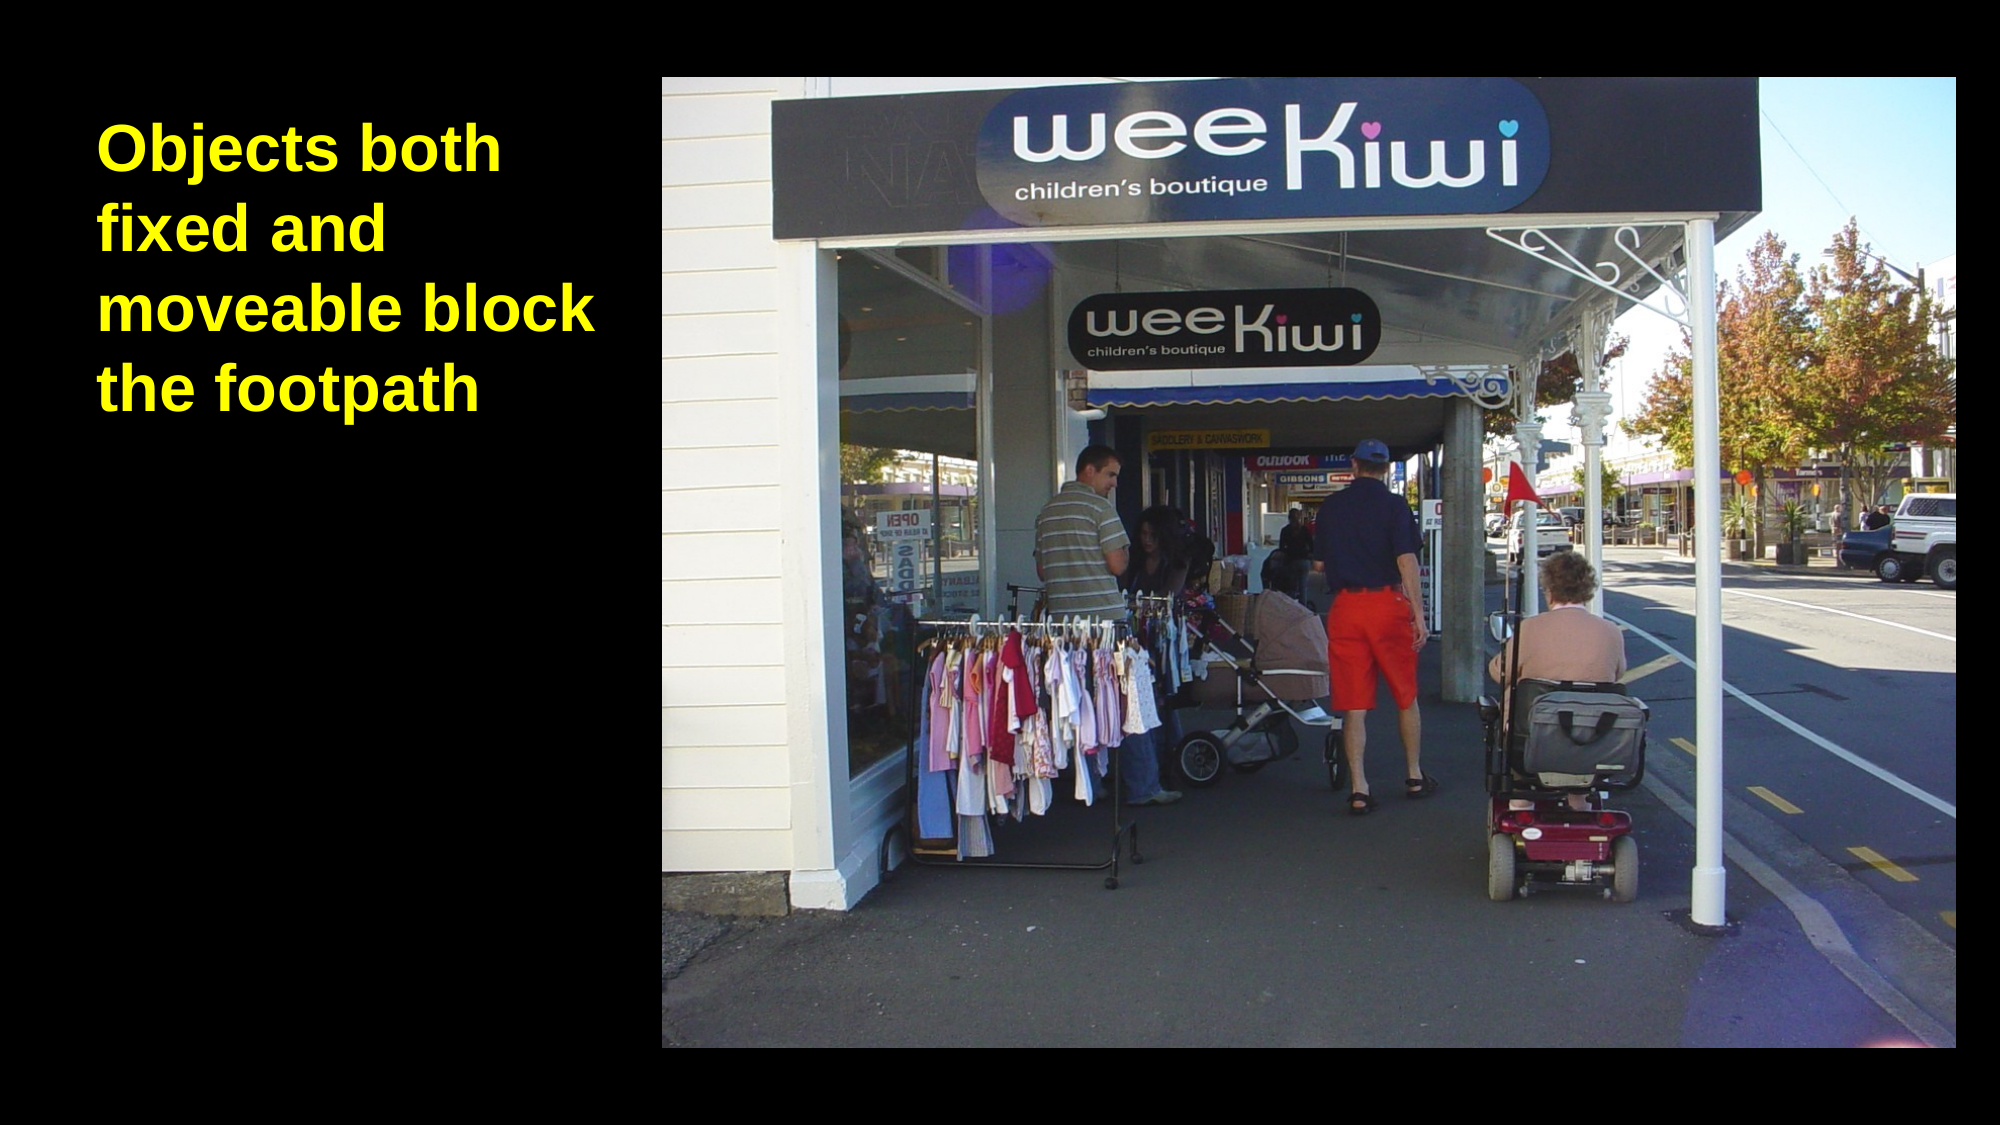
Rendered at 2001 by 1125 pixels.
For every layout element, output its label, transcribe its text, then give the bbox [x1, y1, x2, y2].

picture [661, 77, 1956, 1048]
text_box Objects both fixed and moveable block the footpath [81, 97, 612, 433]
